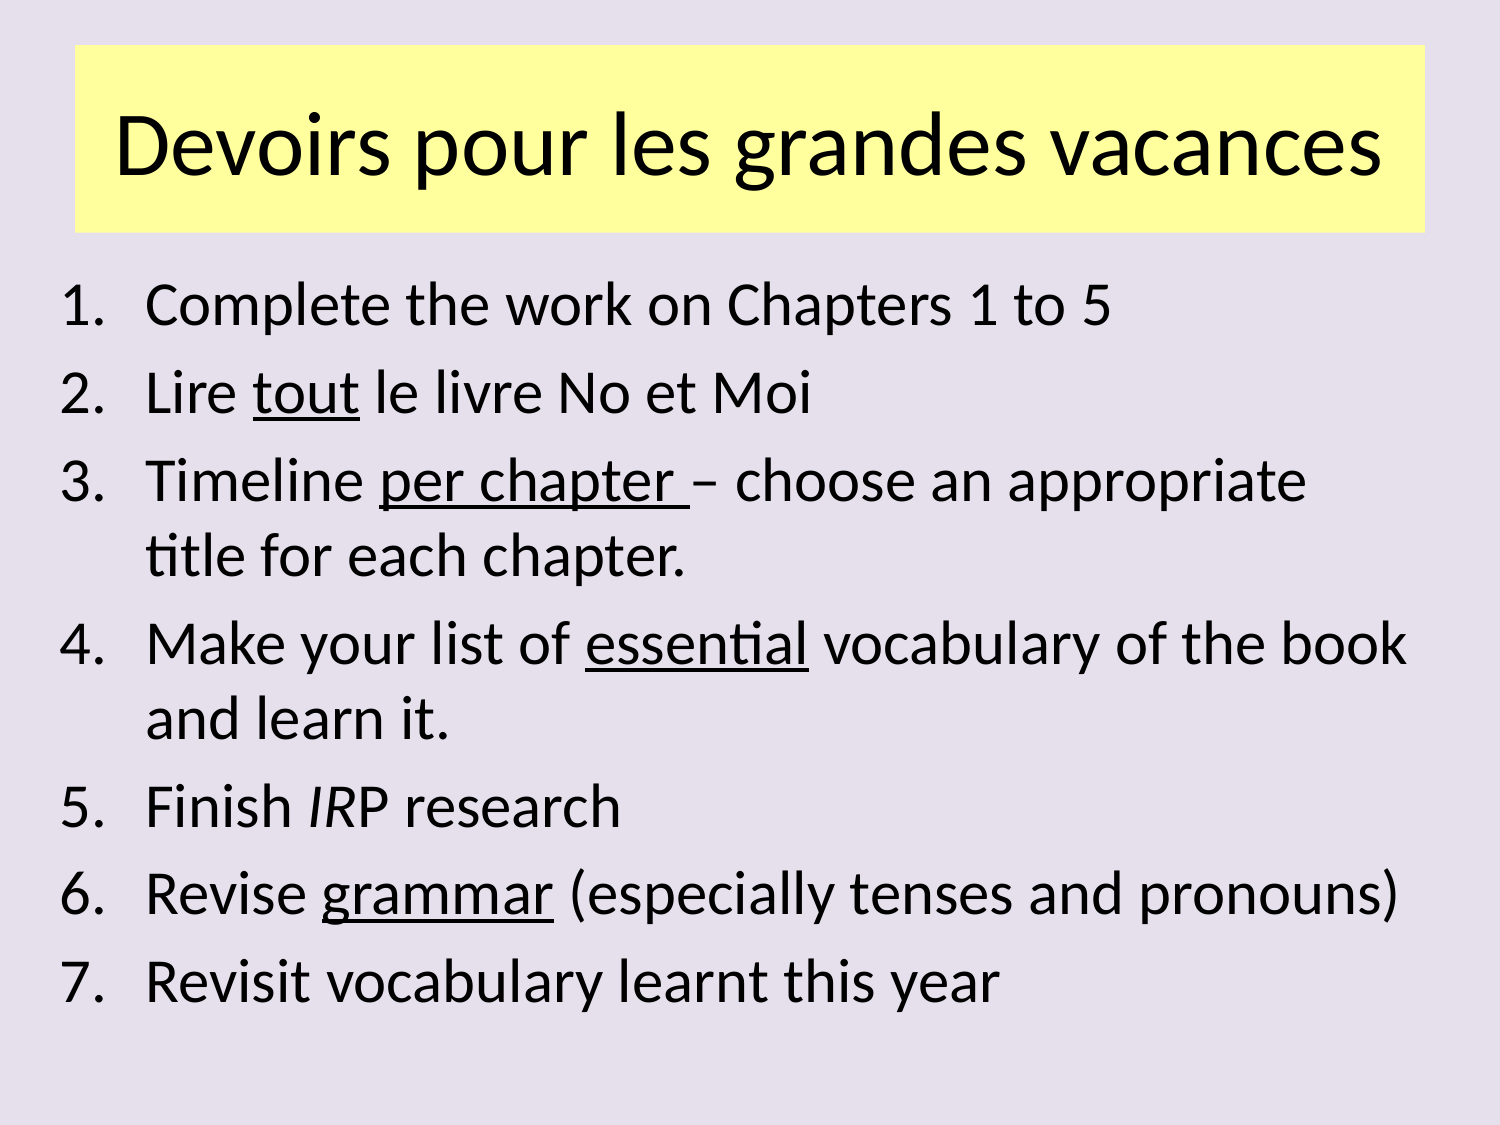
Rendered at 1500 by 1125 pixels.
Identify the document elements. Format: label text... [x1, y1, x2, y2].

list Complete the work on Chapters 1 to 5 Lire tout le livre No et Moi Timeline per chapter – choose an appropriate title for each chapter. Make your list of essential vocabulary of the book and learn it. Finish IRP research Revise grammar (especially tenses and pronouns) Revisit vocabulary learnt this year [44, 255, 1429, 1064]
title Devoirs pour les grandes vacances [75, 45, 1425, 233]
